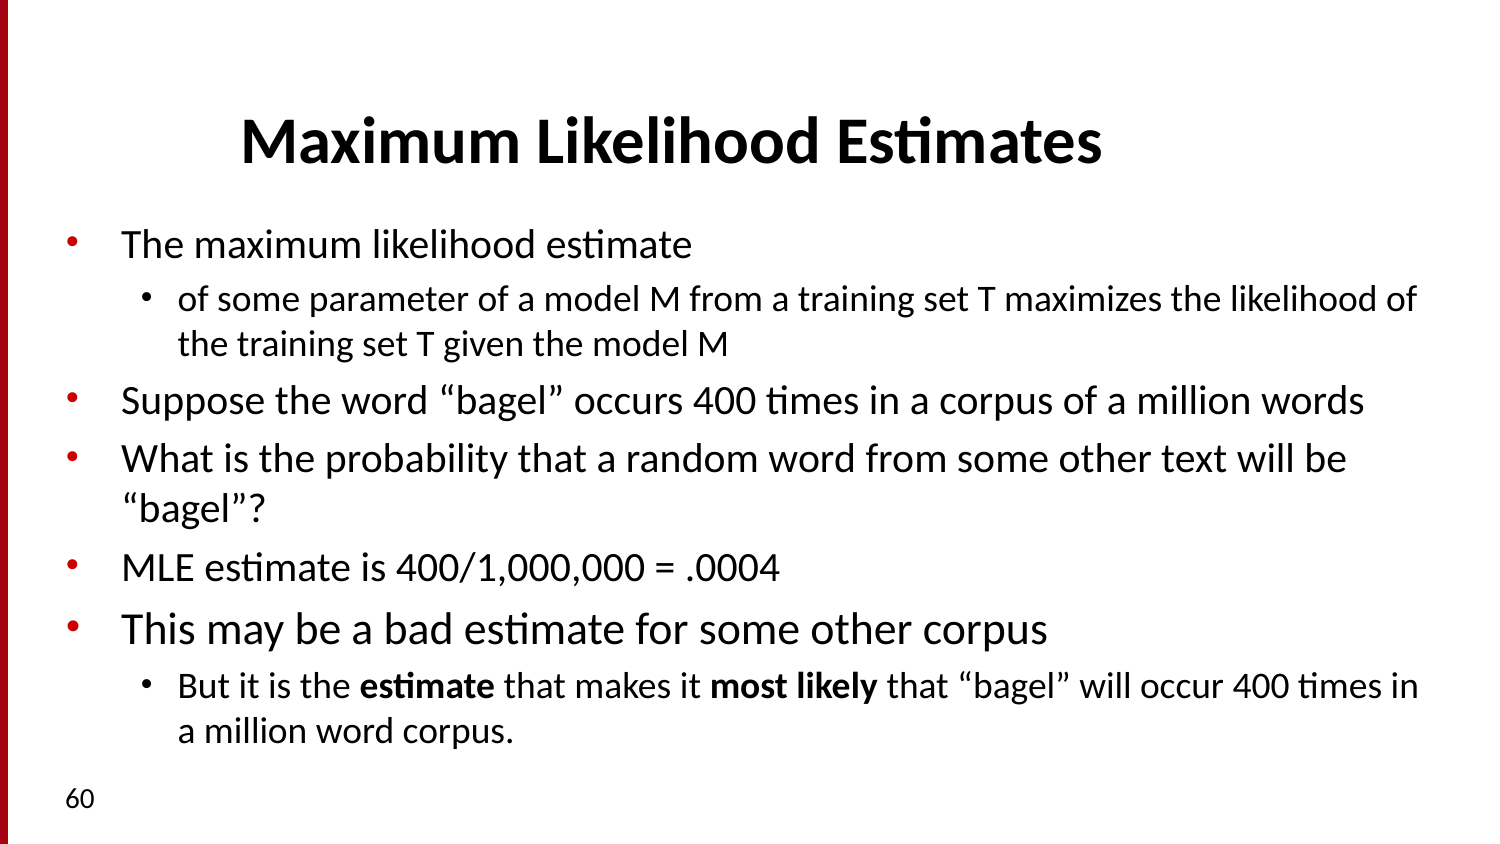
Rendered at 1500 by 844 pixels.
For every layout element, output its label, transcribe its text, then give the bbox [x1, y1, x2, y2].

list The maximum likelihood estimate of some parameter of a model M from a training set T maximizes the likelihood of the training set T given the model M Suppose the word “bagel” occurs 400 times in a corpus of a million words What is the probability that a random word from some other text will be “bagel”? MLE estimate is 400/1,000,000 = .0004 This may be a bad estimate for some other corpus But it is the estimate that makes it most likely that “bagel” will occur 400 times in a million word corpus. [50, 209, 1450, 810]
title Maximum Likelihood Estimates [225, 62, 1450, 185]
slide_number 60 [49, 771, 376, 829]
